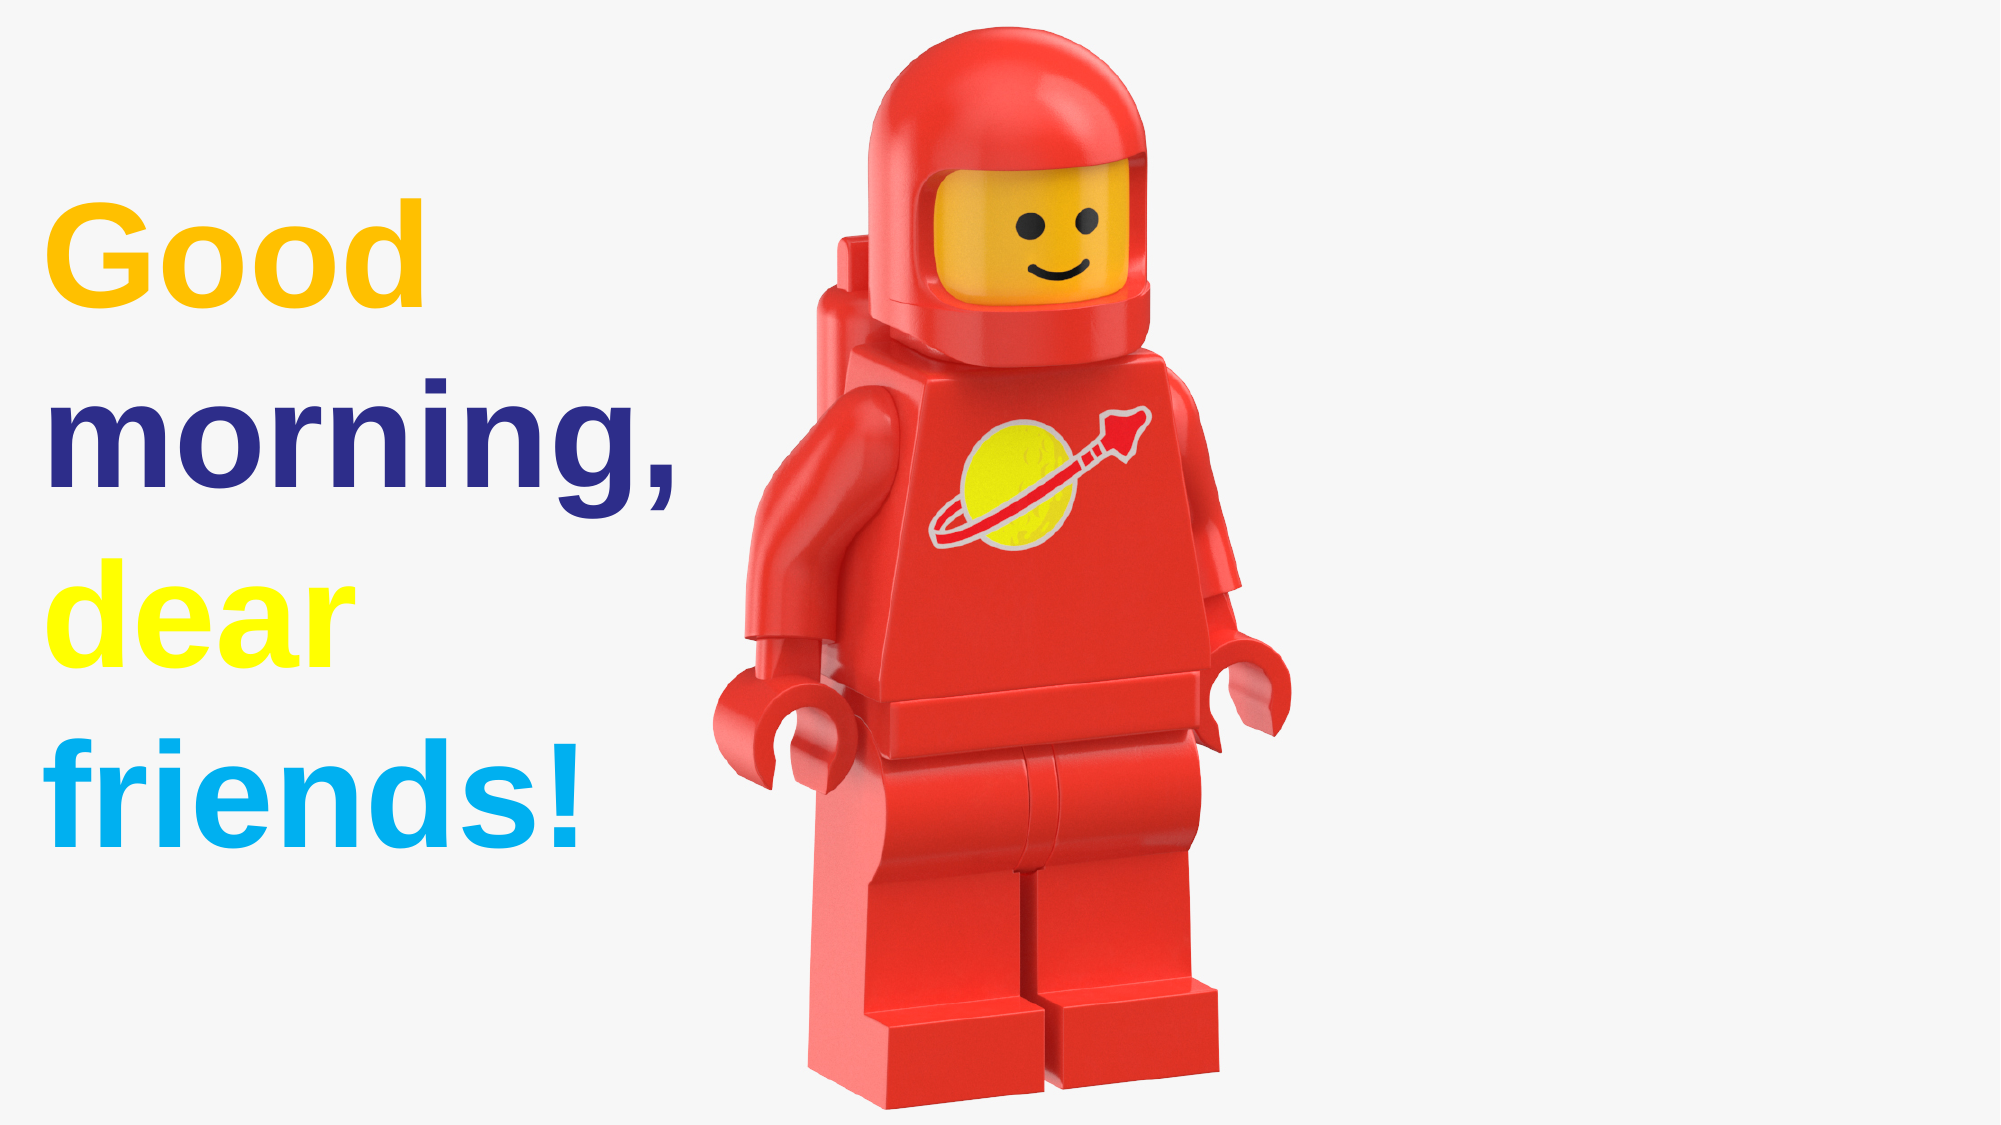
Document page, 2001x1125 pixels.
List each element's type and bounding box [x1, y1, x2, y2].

list [0, 0, 2000, 1125]
